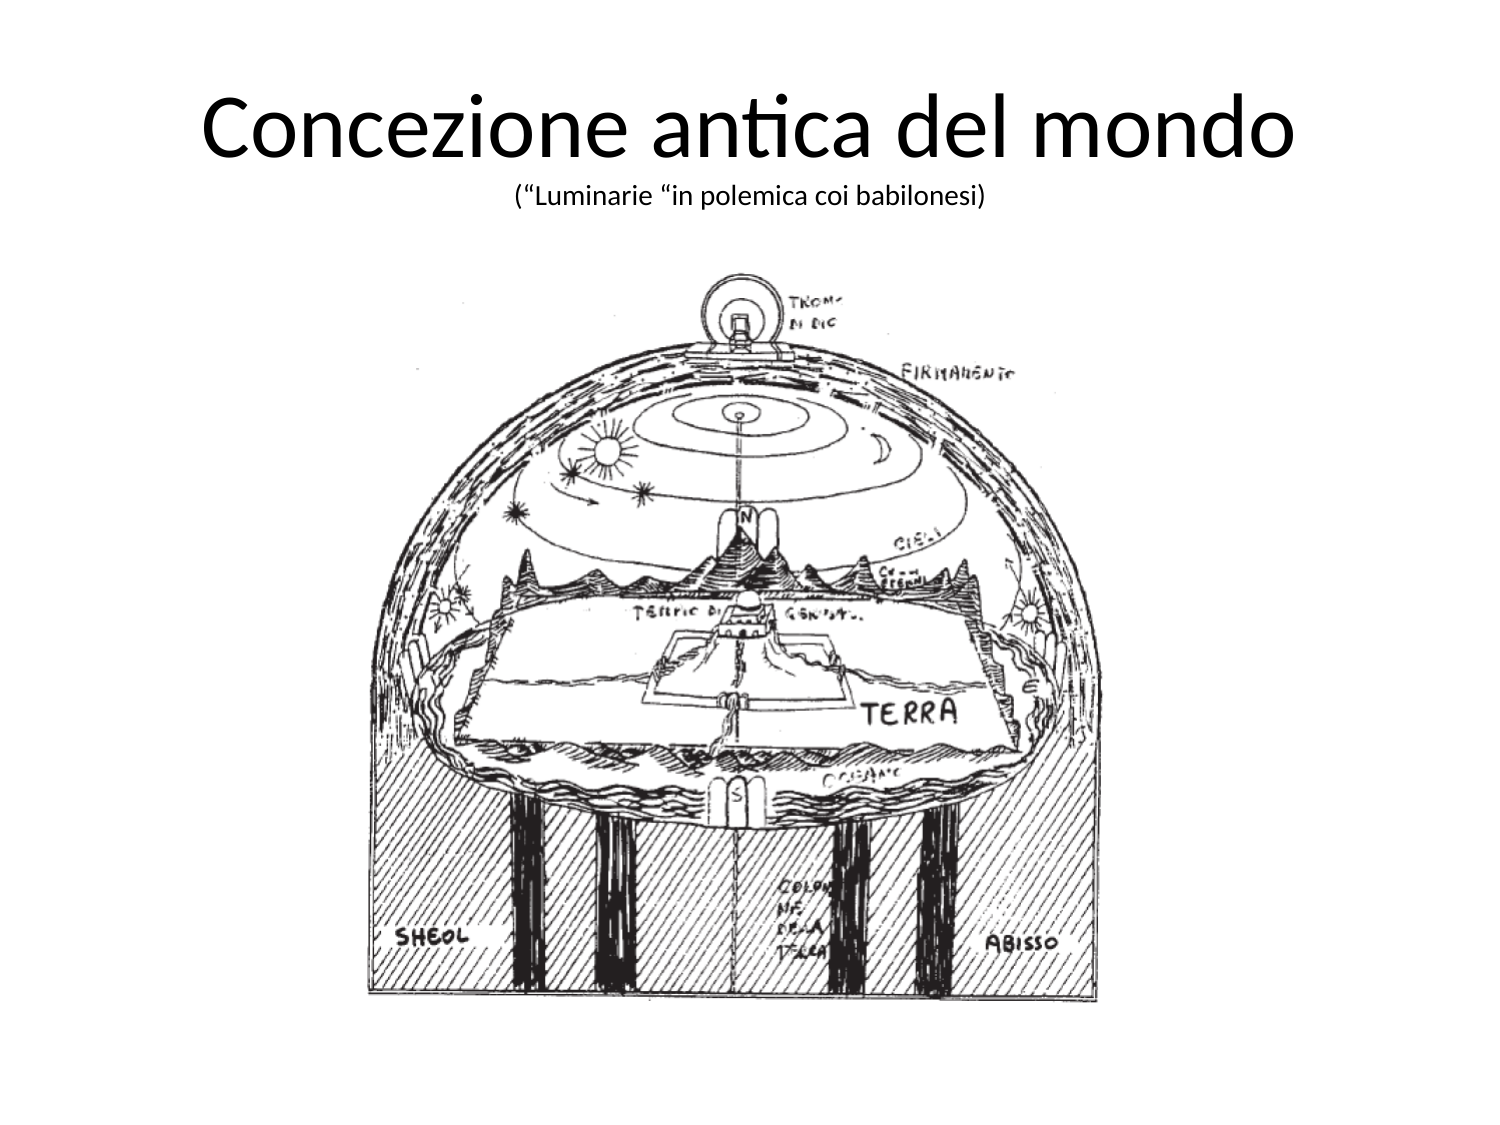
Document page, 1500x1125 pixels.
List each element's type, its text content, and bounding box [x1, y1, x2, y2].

title Concezione antica del mondo (“Luminarie “in polemica coi babilonesi) [75, 45, 1425, 233]
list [346, 262, 1153, 1006]
